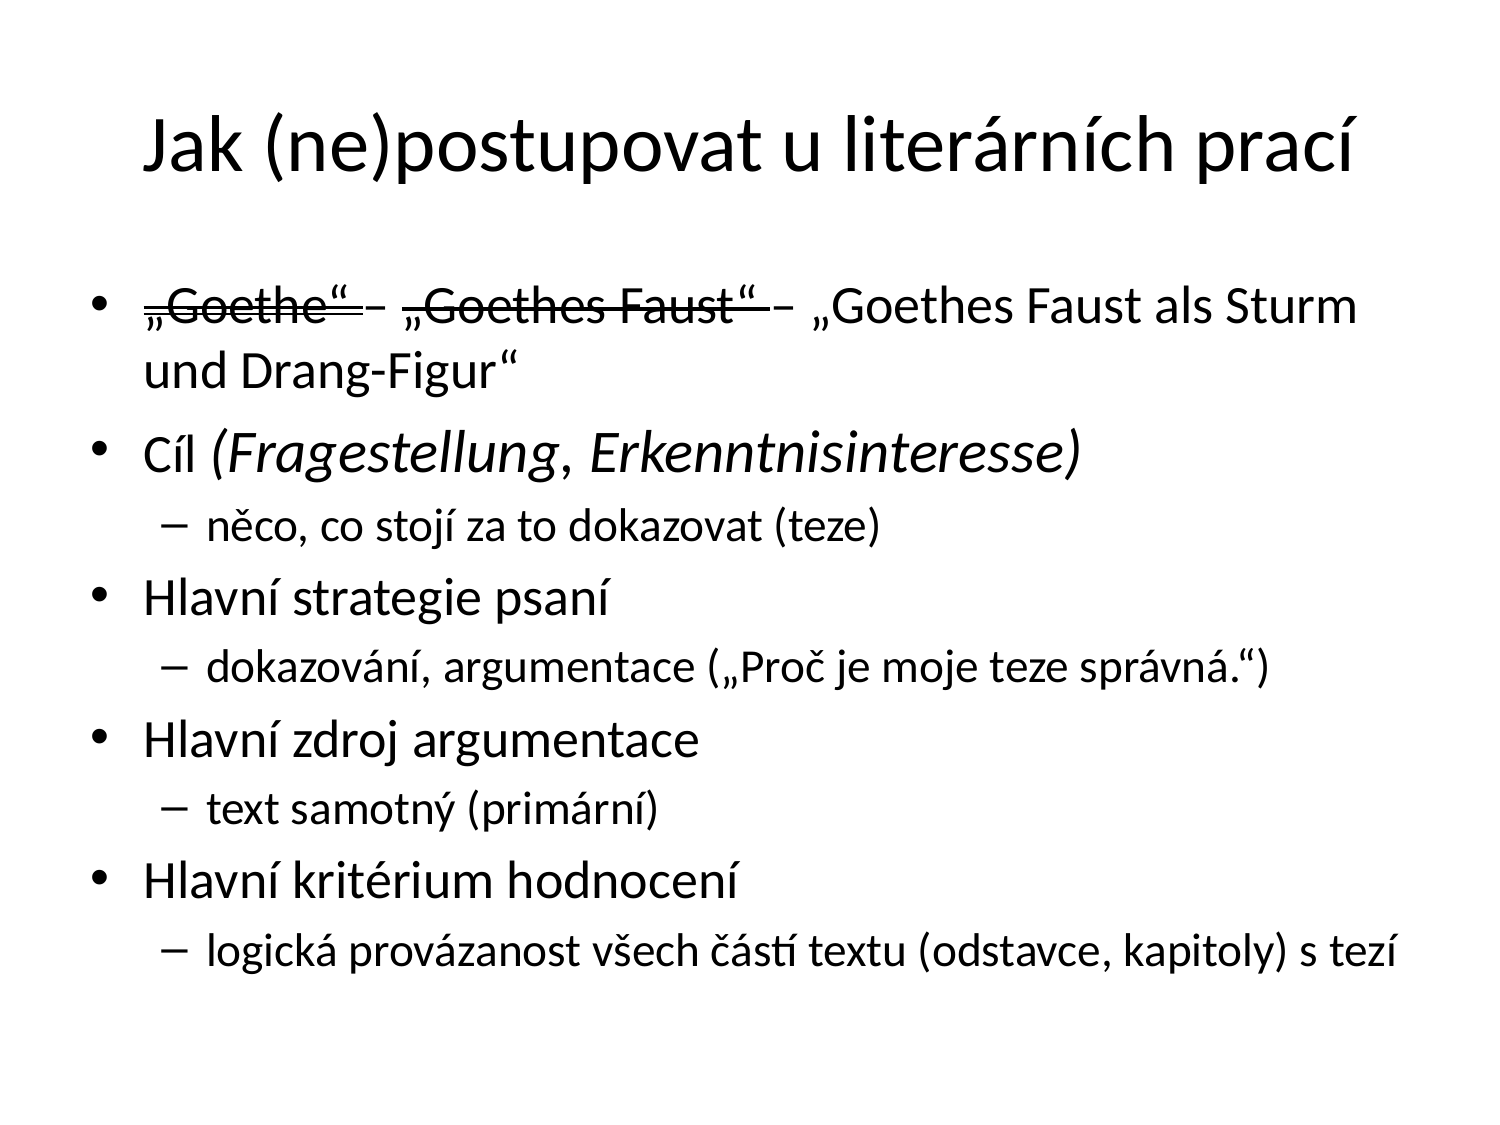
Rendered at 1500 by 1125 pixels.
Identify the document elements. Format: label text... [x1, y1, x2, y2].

list „Goethe“ – „Goethes Faust“ – „Goethes Faust als Sturm und Drang-Figur“ Cíl (Fragestellung, Erkenntnisinteresse) něco, co stojí za to dokazovat (teze) Hlavní strategie psaní dokazování, argumentace („Proč je moje teze správná.“) Hlavní zdroj argumentace text samotný (primární) Hlavní kritérium hodnocení logická provázanost všech částí textu (odstavce, kapitoly) s tezí [75, 262, 1425, 1005]
title Jak (ne)postupovat u literárních prací [75, 45, 1425, 233]
